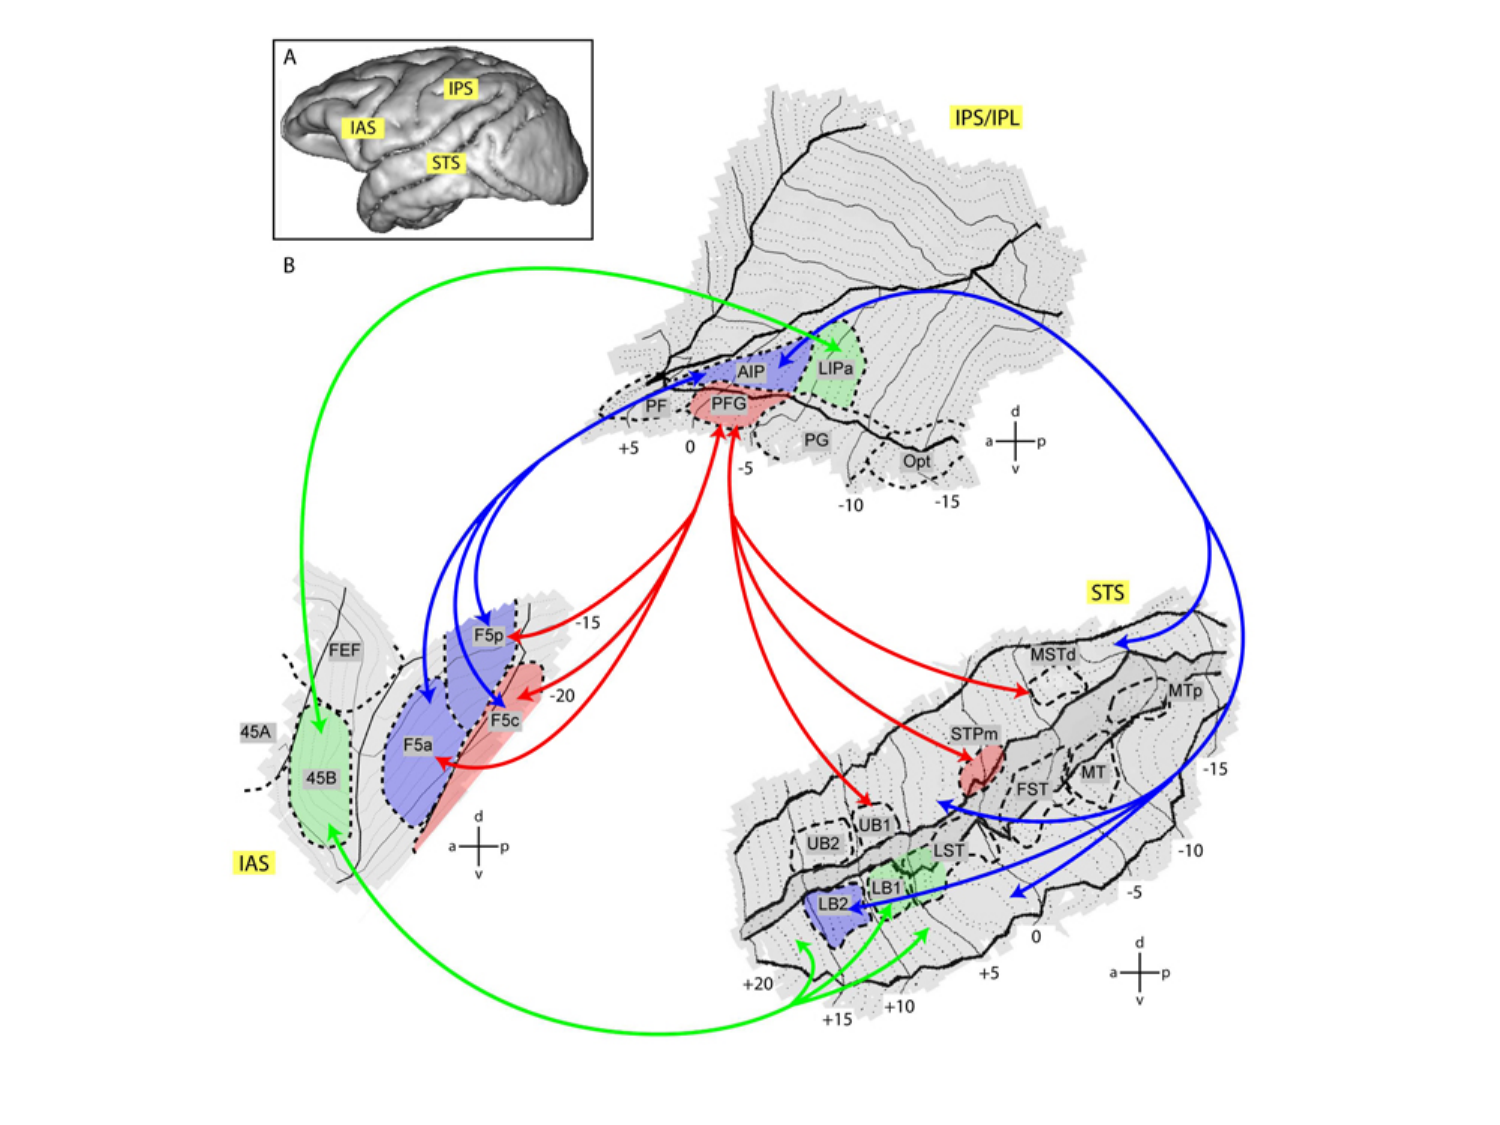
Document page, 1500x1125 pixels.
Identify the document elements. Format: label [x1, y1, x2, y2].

picture [149, 20, 1351, 1067]
